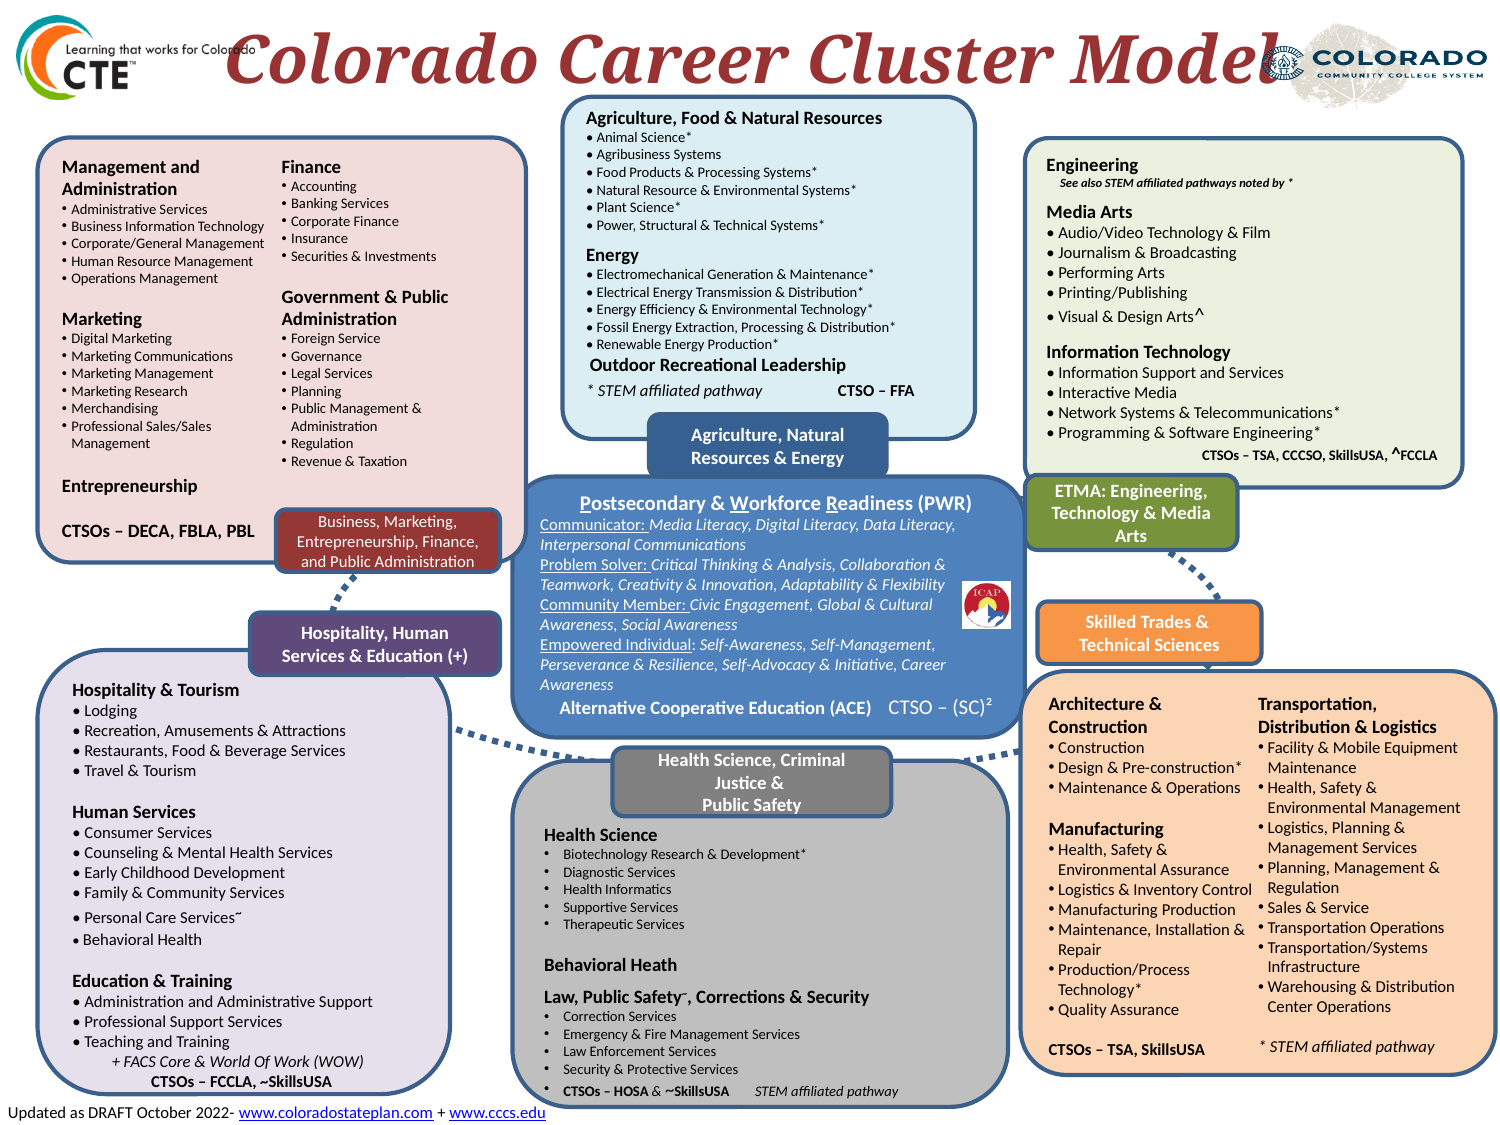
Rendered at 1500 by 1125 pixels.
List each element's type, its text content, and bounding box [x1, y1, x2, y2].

text_box Health Science, Criminal Justice & Public Safety [610, 745, 894, 819]
text_box Postsecondary & Workforce Readiness (PWR) Communicator: Media Literacy, Digital Literacy, Data Literacy, Interpersonal Communications Problem Solver: Critical Thinking & Analysis, Collaboration & Teamwork, Creativity & Innovation, Adaptability & Flexibility Community Member: Civic Engagement, Global & Cultural Awareness, Social Awareness Empowered Individual: Self-Awareness, Self-Management, Perseverance & Resilience, Self-Advocacy & Initiative, Career Awareness Alternative Cooperative Education (ACE) CTSO – (SC)² [510, 474, 1027, 740]
text_box Management and Administration Administrative Services Business Information Technology Corporate/General Management Human Resource Management Operations Management Marketing Digital Marketing Marketing Communications Marketing Management Marketing Research Merchandising Professional Sales/Sales Management Entrepreneurship CTSOs – DECA, FBLA, PBL Finance Accounting Banking Services Corporate Finance Insurance Securities & Investments Government & Public Administration Foreign Service Governance Legal Services Planning Public Management & Administration Regulation Revenue & Taxation [35, 135, 529, 565]
text_box Hospitality & Tourism • Lodging • Recreation, Amusements & Attractions • Restaurants, Food & Beverage Services • Travel & Tourism Human Services • Consumer Services • Counseling & Mental Health Services • Early Childhood Development • Family & Community Services • Personal Care Services~ • Behavioral Health Education & Training • Administration and Administrative Support • Professional Support Services • Teaching and Training + FACS Core & World Of Work (WOW) CTSOs – FCCLA, ~SkillsUSA [35, 647, 453, 1094]
text_box Agriculture, Natural Resources & Energy [646, 412, 889, 479]
picture [1261, 20, 1487, 110]
text_box Health Science Biotechnology Research & Development* Diagnostic Services Health Informatics Supportive Services Therapeutic Services Behavioral Heath Law, Public Safety~, Corrections & Security Correction Services Emergency & Fire Management Services Law Enforcement Services Security & Protective Services CTSOs – HOSA & ~SkillsUSA STEM affiliated pathway [510, 758, 1011, 1110]
text_box Architecture & Construction Construction Design & Pre-construction* Maintenance & Operations Manufacturing Health, Safety & Environmental Assurance Logistics & Inventory Control Manufacturing Production Maintenance, Installation & Repair Production/Process Technology* Quality Assurance CTSOs – TSA, SkillsUSA Transportation, Distribution & Logistics Facility & Mobile Equipment Maintenance Health, Safety & Environmental Management Logistics, Planning & Management Services Planning, Management & Regulation Sales & Service Transportation Operations Transportation/Systems Infrastructure Warehousing & Distribution Center Operations * STEM affiliated pathway [1018, 669, 1498, 1078]
picture [16, 15, 255, 101]
text_box Skilled Trades & Technical Sciences [1035, 599, 1264, 666]
text_box Colorado Career Cluster Model [200, 10, 1304, 104]
text_box ETMA: Engineering, Technology & Media Arts [1022, 472, 1240, 553]
picture [1472, 54, 1482, 62]
text_box [1027, 549, 1220, 688]
picture [962, 581, 1012, 629]
text_box Updated as DRAFT October 2022- www.coloradostateplan.com + www.cccs.edu [0, 1094, 669, 1125]
text_box [331, 561, 1018, 762]
text_box Engineering See also STEM affiliated pathways noted by * Media Arts • Audio/Video Technology & Film • Journalism & Broadcasting • Performing Arts • Printing/Publishing • Visual & Design Arts^ Information Technology • Information Support and Services • Interactive Media • Network Systems & Telecommunications* • Programming & Software Engineering* CTSOs – TSA, CCCSO, SkillsUSA, ^FCCLA [1022, 136, 1465, 490]
text_box Hospitality, Human Services & Education (+) [247, 610, 503, 678]
text_box Business, Marketing, Entrepreneurship, Finance, and Public Administration [273, 507, 503, 574]
text_box Agriculture, Food & Natural Resources • Animal Science* • Agribusiness Systems • Food Products & Processing Systems* • Natural Resource & Environmental Systems* • Plant Science* • Power, Structural & Technical Systems* Energy • Electromechanical Generation & Maintenance* • Electrical Energy Transmission & Distribution* • Energy Efficiency & Environmental Technology* • Fossil Energy Extraction, Processing & Distribution* • Renewable Energy Production* Outdoor Recreational Leadership * STEM affiliated pathway CTSO – FFA [560, 94, 978, 442]
